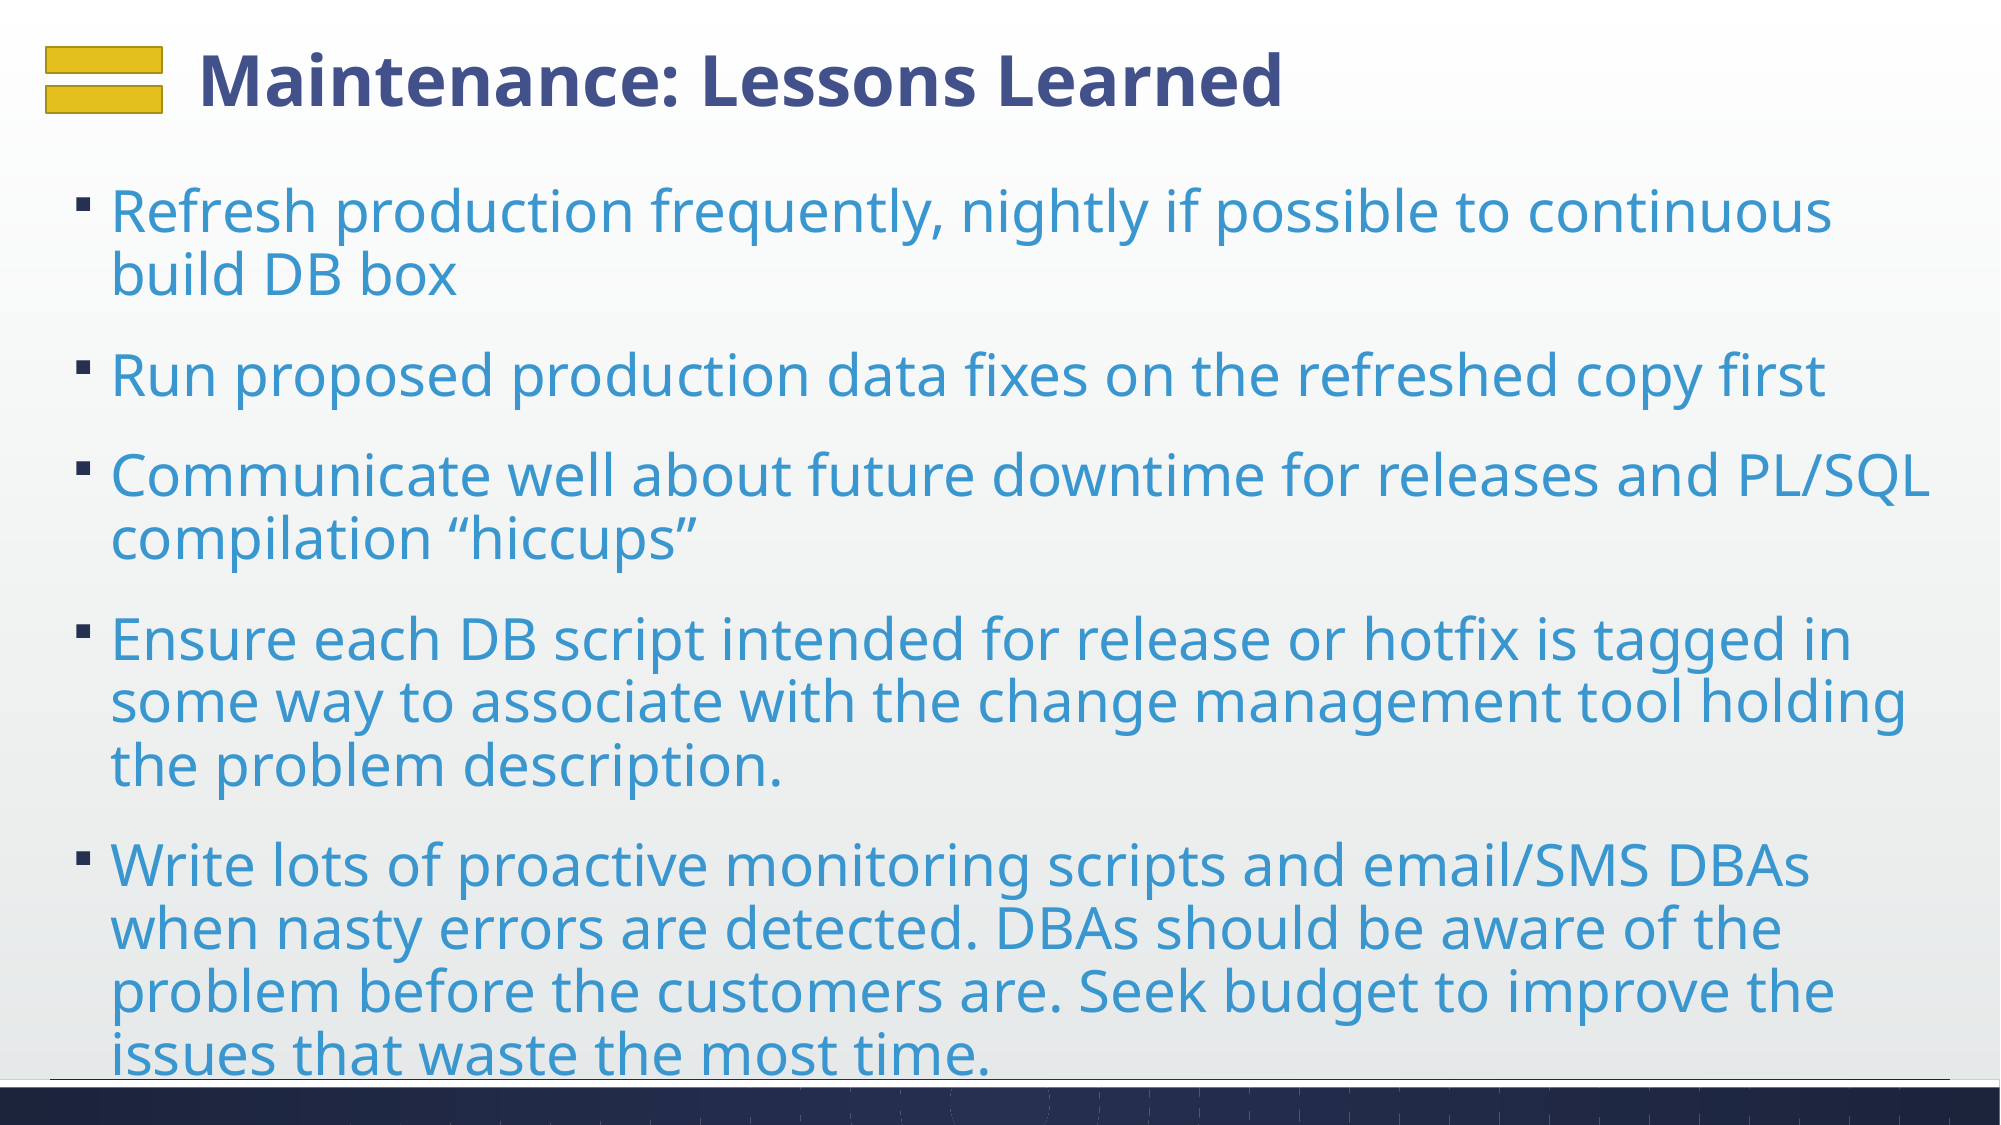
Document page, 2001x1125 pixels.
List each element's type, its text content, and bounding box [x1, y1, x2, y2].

list Refresh production frequently, nightly if possible to continuous build DB box Run proposed production data fixes on the refreshed copy first Communicate well about future downtime for releases and PL/SQL compilation “hiccups” Ensure each DB script intended for release or hotfix is tagged in some way to associate with the change management tool holding the problem description. Write lots of proactive monitoring scripts and email/SMS DBAs when nasty errors are detected. DBAs should be aware of the problem before the customers are. Seek budget to improve the issues that waste the most time. [50, 174, 1950, 989]
title Maintenance: Lessons Learned [182, 37, 1950, 136]
